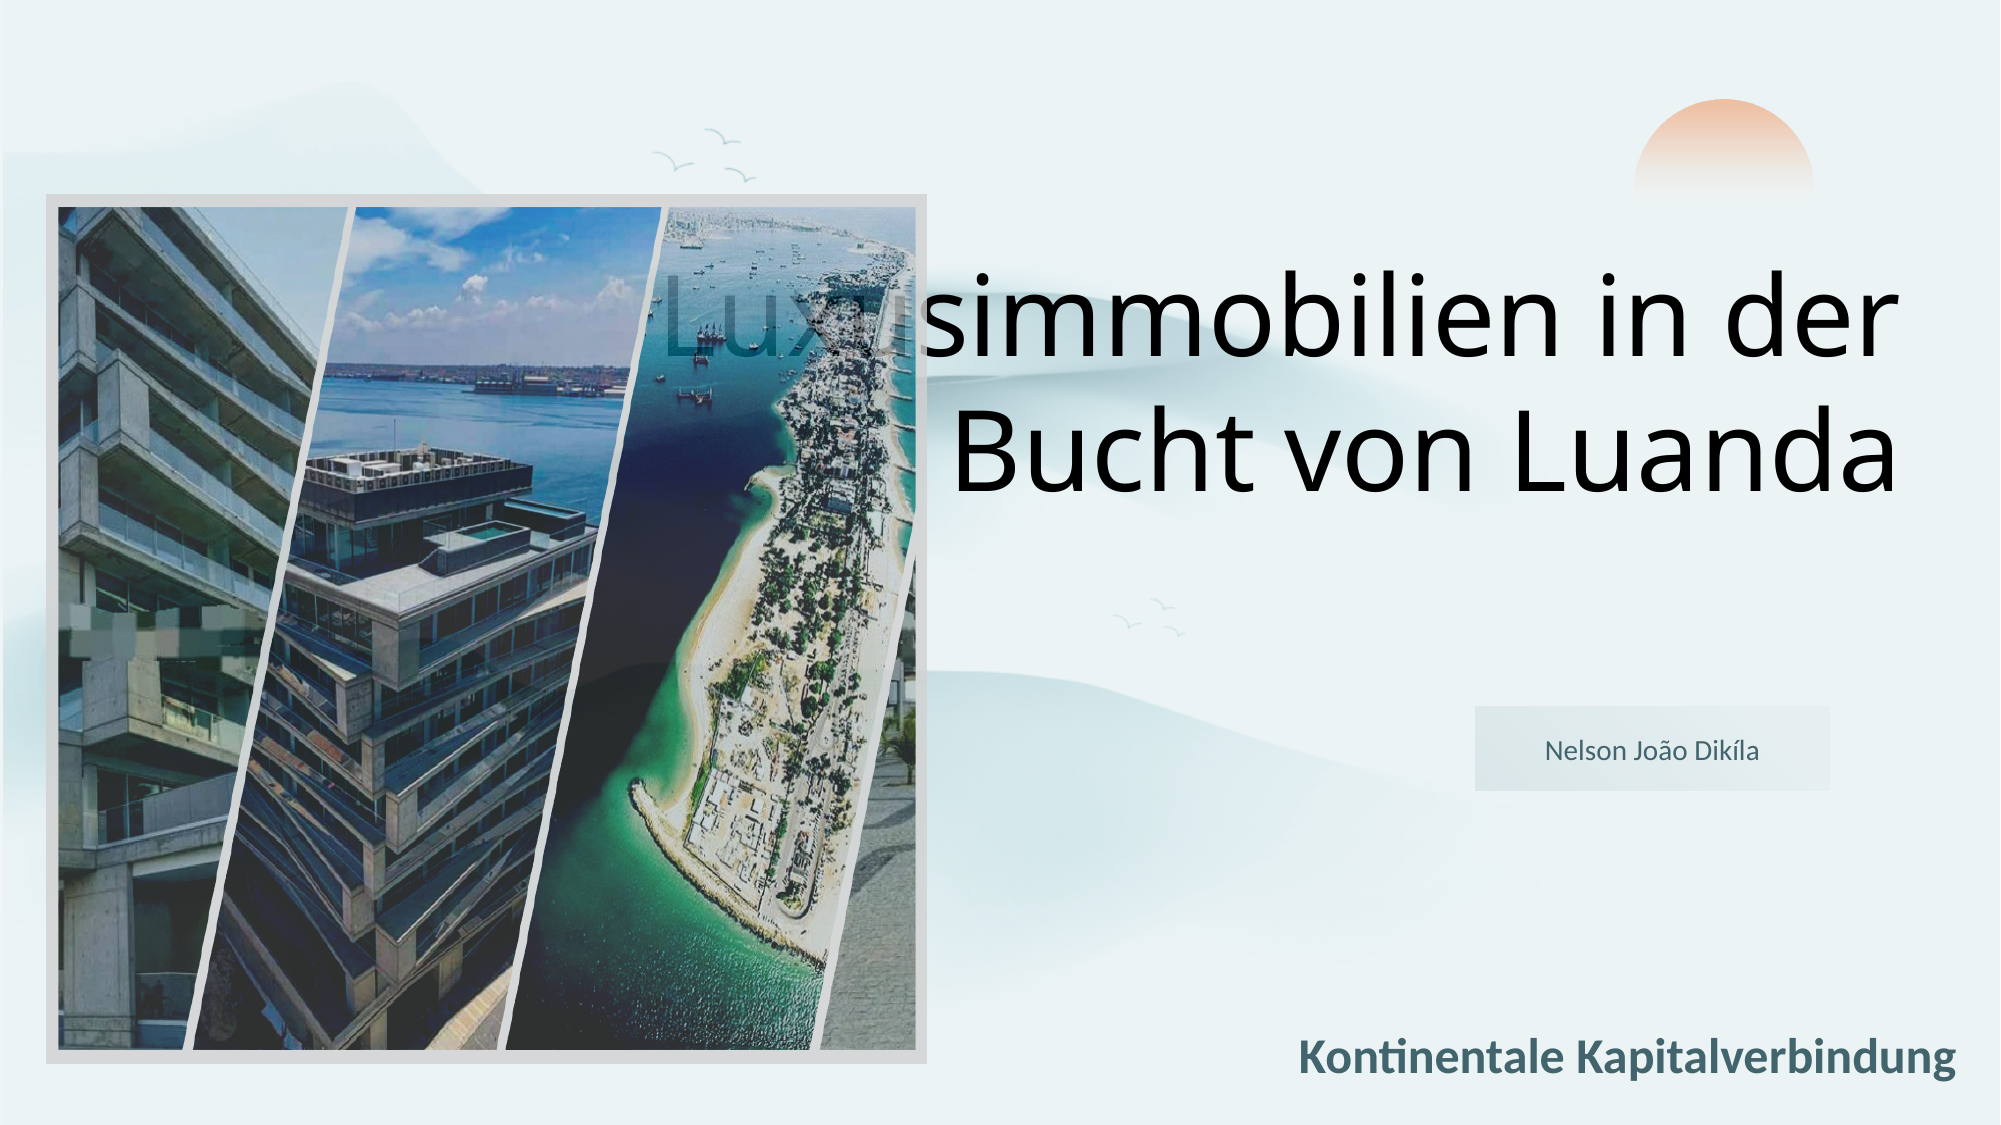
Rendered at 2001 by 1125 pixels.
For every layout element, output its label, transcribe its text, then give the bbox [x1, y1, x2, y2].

picture [46, 194, 927, 1064]
title Luxusimmobilien in der Bucht von Luanda [597, 49, 1903, 514]
list Kontinentale Kapitalverbindung [1110, 1023, 1969, 1094]
list Nelson João Dikíla [1475, 706, 1830, 791]
